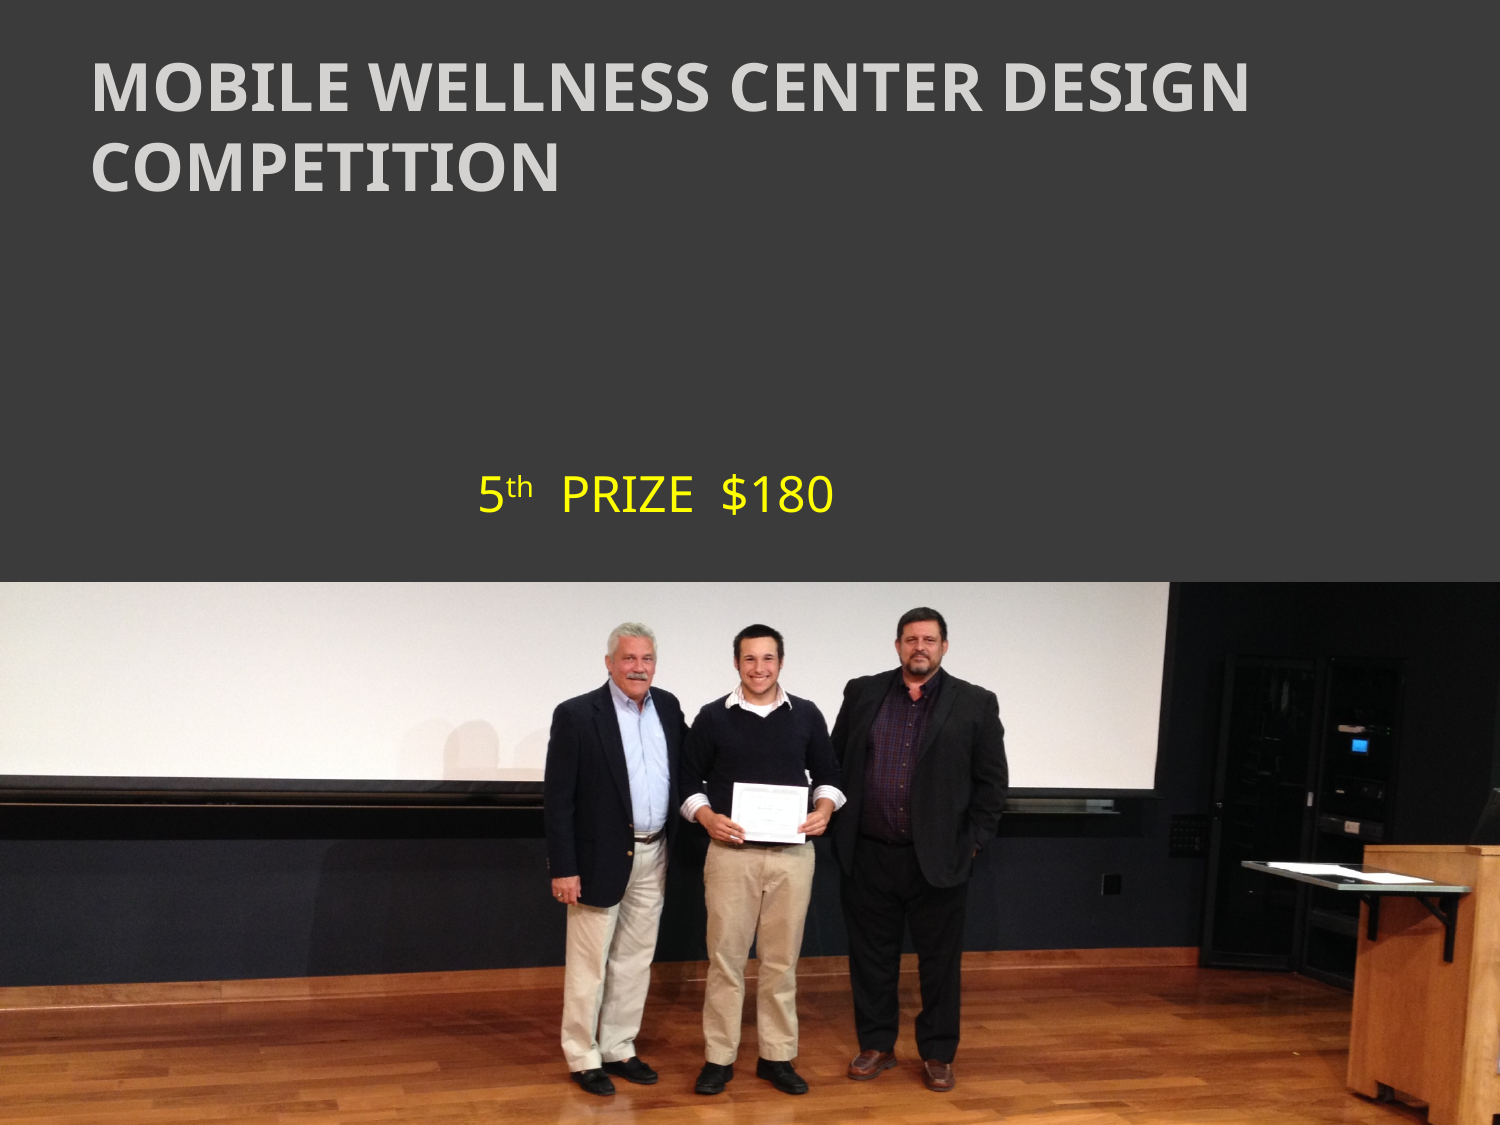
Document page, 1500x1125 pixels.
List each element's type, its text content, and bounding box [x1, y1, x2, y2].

text_box Mobile Wellness Center Design Competition [75, 37, 1437, 213]
text_box 5th PRIZE $180 [462, 200, 1475, 538]
picture [0, 582, 1500, 1125]
